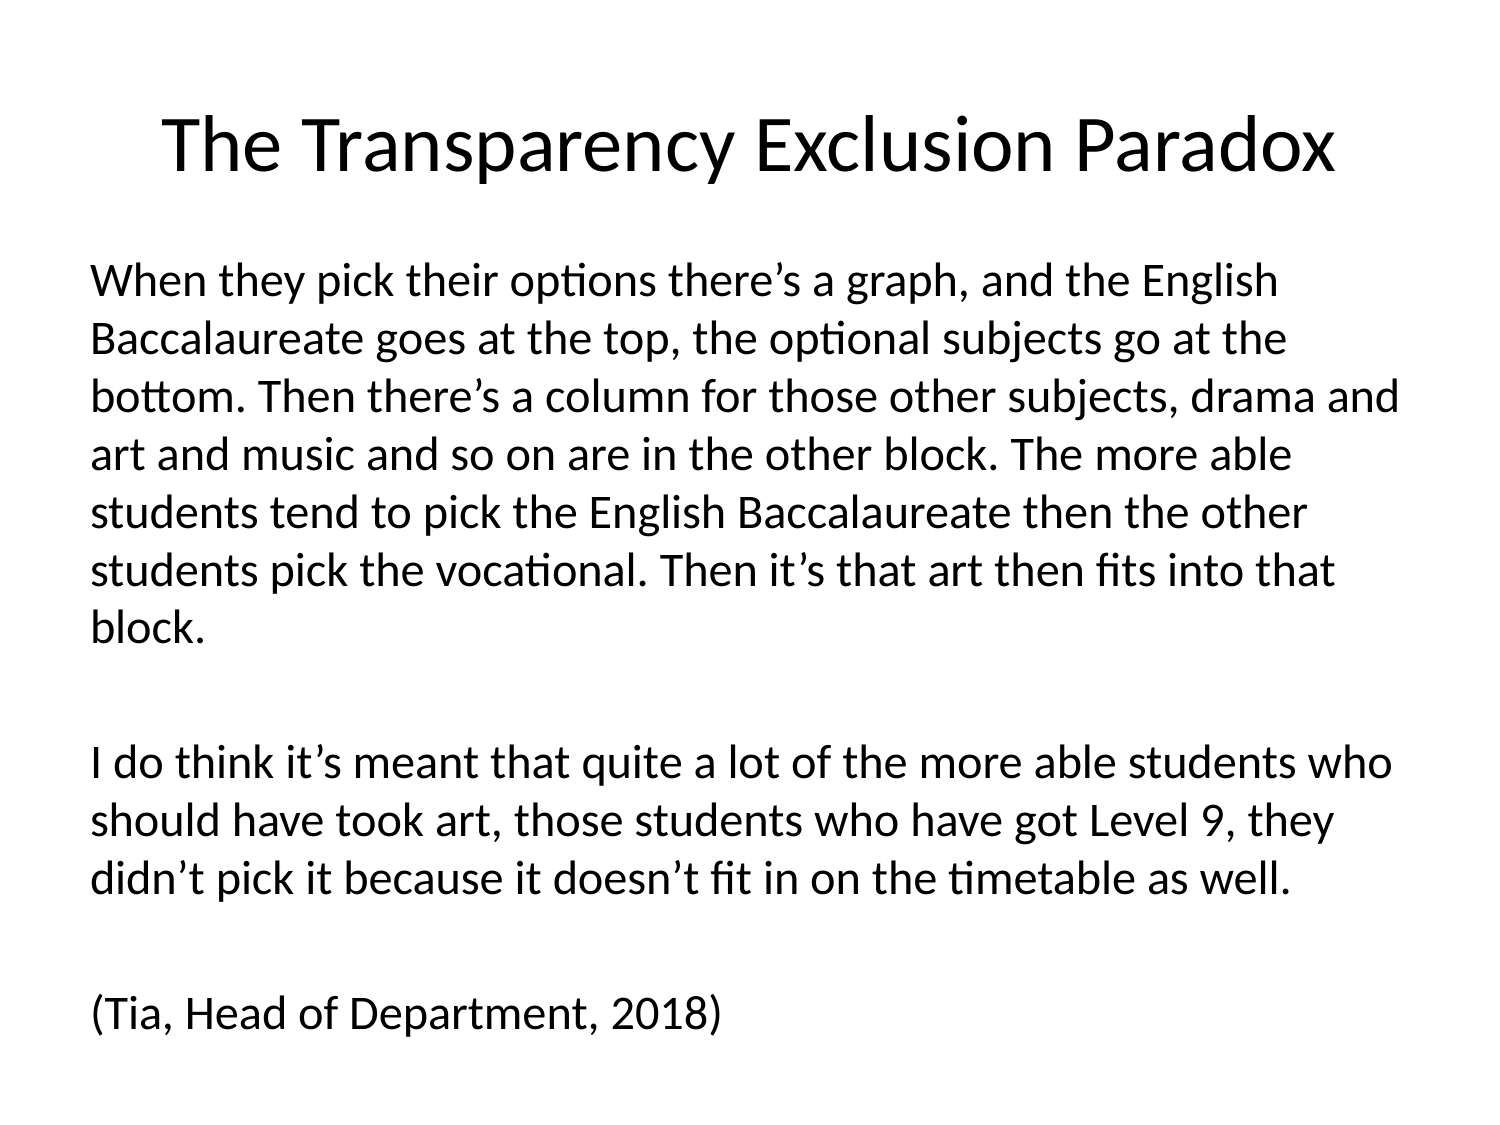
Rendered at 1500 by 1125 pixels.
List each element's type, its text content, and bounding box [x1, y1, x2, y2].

list When they pick their options there’s a graph, and the English Baccalaureate goes at the top, the optional subjects go at the bottom. Then there’s a column for those other subjects, drama and art and music and so on are in the other block. The more able students tend to pick the English Baccalaureate then the other students pick the vocational. Then it’s that art then fits into that block. I do think it’s meant that quite a lot of the more able students who should have took art, those students who have got Level 9, they didn’t pick it because it doesn’t fit in on the timetable as well. (Tia, Head of Department, 2018) [75, 241, 1419, 1120]
title The Transparency Exclusion Paradox [75, 45, 1425, 233]
